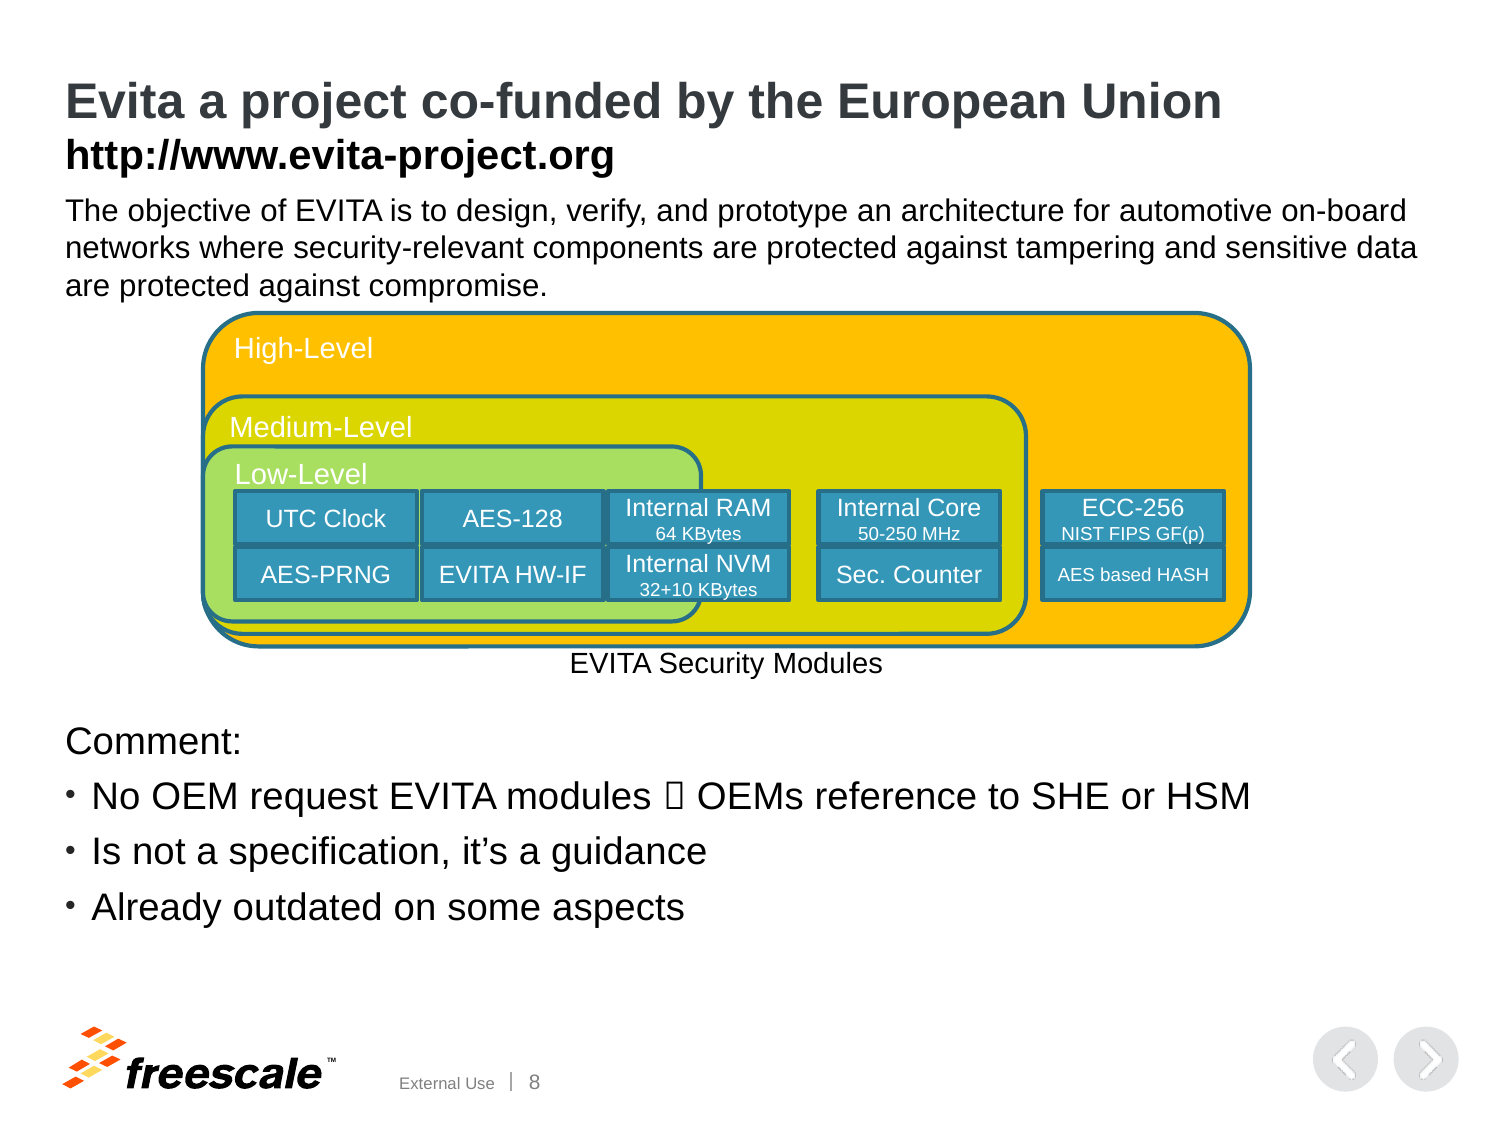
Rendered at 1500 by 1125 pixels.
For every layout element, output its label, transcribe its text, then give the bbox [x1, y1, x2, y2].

title Evita a project co-funded by the European Union http://www.evita-project.org [49, 69, 1452, 178]
text_box AES-PRNG [233, 545, 419, 602]
text_box Internal NVM 32+10 KBytes [606, 545, 791, 602]
text_box UTC Clock [233, 489, 419, 545]
text_box Medium-Level [200, 394, 1029, 636]
text_box AES-128 [420, 489, 606, 545]
text_box Internal RAM 64 KBytes [606, 489, 791, 545]
text_box ECC-256 NIST FIPS GF(p) [1040, 489, 1226, 545]
text_box EVITA HW-IF [420, 545, 606, 602]
picture [1400, 1032, 1459, 1088]
text_box EVITA Security Modules [490, 636, 963, 687]
text_box Sec. Counter [816, 545, 1002, 602]
text_box High-Level [200, 310, 1253, 649]
list The objective of EVITA is to design, verify, and prototype an architecture for automotive on-board networks where security-relevant components are protected against tampering and sensitive data are protected against compromise. [50, 182, 1480, 311]
text_box Low-Level [200, 444, 704, 624]
text_box Comment: No OEM request EVITA modules  OEMs reference to SHE or HSM Is not a specification, it’s a guidance Already outdated on some aspects [50, 708, 1480, 938]
text_box AES based HASH [1040, 545, 1226, 602]
picture [1316, 1032, 1376, 1088]
text_box Internal Core 50-250 MHz [816, 489, 1002, 545]
